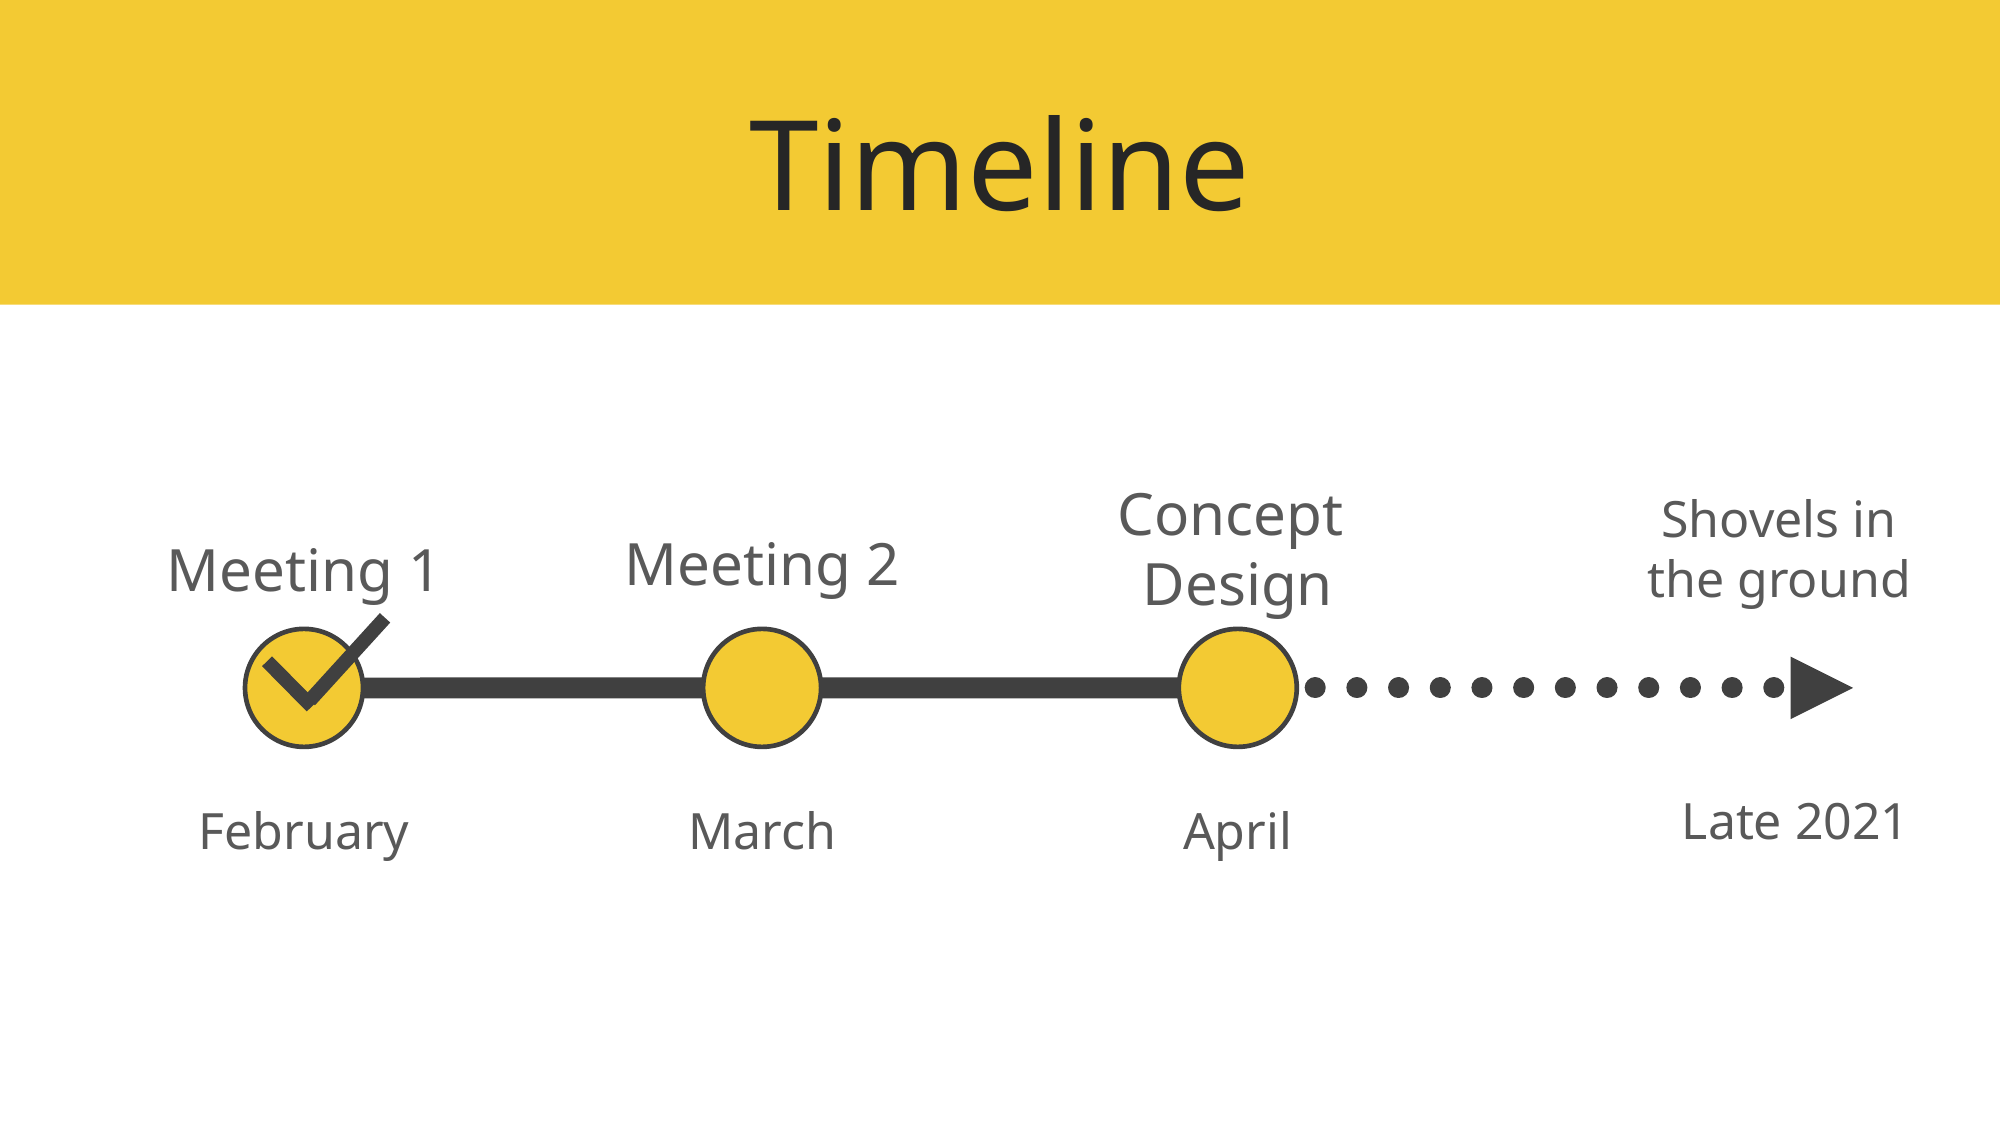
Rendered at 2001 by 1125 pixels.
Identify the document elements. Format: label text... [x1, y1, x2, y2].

text_box February [139, 792, 469, 867]
text_box [702, 688, 823, 748]
text_box [702, 627, 823, 687]
title Timeline [185, 0, 1815, 245]
text_box Meeting 2 [530, 519, 994, 605]
text_box [0, 0, 2000, 306]
text_box Shovels in the ground [1618, 480, 1940, 615]
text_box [267, 617, 386, 707]
text_box Late 2021 [1649, 782, 1942, 858]
text_box [243, 640, 361, 748]
text_box Meeting 1 [72, 525, 536, 611]
text_box [1177, 627, 1298, 748]
text_box Concept Design [953, 470, 1522, 625]
text_box March [657, 792, 867, 867]
text_box April [1124, 792, 1352, 867]
